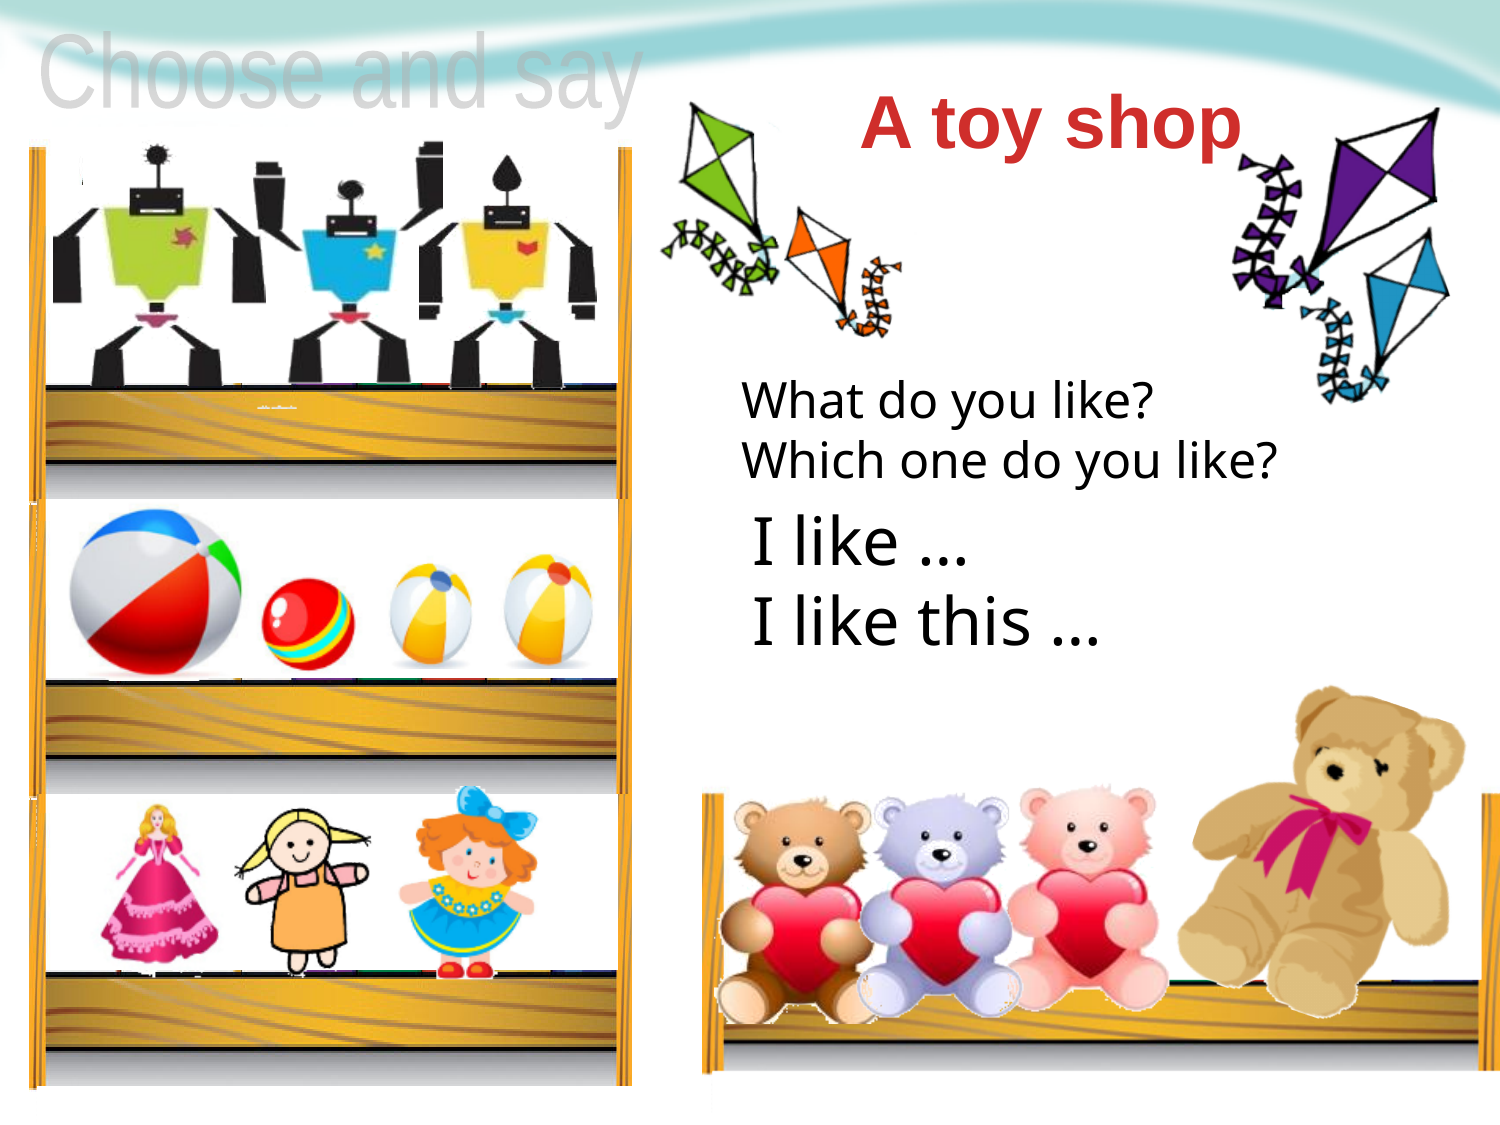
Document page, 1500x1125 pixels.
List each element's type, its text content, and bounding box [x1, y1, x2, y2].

text_box I like … I like this … [738, 491, 1317, 667]
text_box A toy shop [844, 135, 1205, 172]
picture [1210, 101, 1499, 430]
picture [29, 89, 632, 1125]
picture [643, 89, 916, 353]
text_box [0, 0, 1500, 127]
picture [702, 667, 1500, 1125]
text_box What do you like? Which one do you like? [726, 361, 1306, 497]
